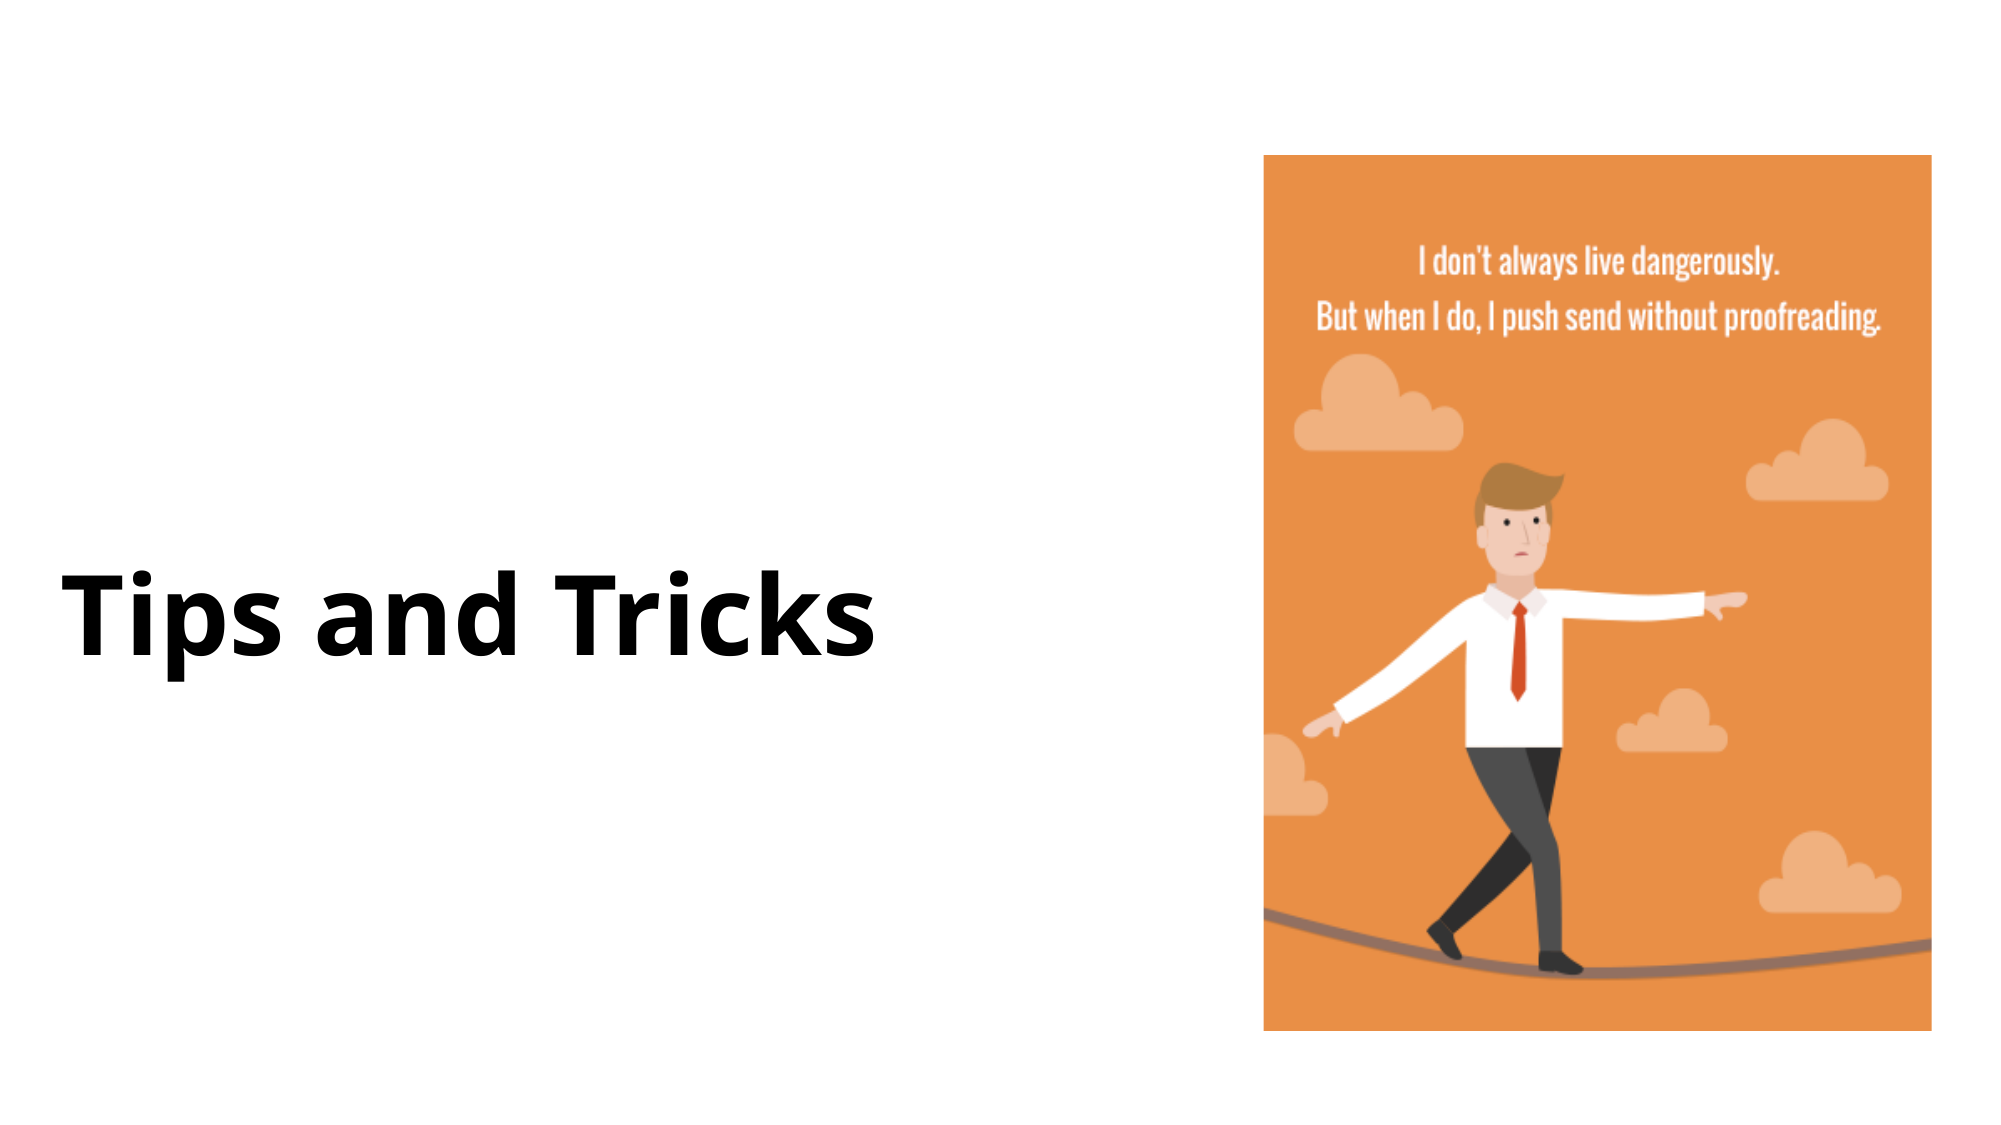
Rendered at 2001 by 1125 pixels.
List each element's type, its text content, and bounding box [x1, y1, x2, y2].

picture [1263, 155, 1932, 1031]
title Tips and Tricks [45, 551, 1263, 821]
